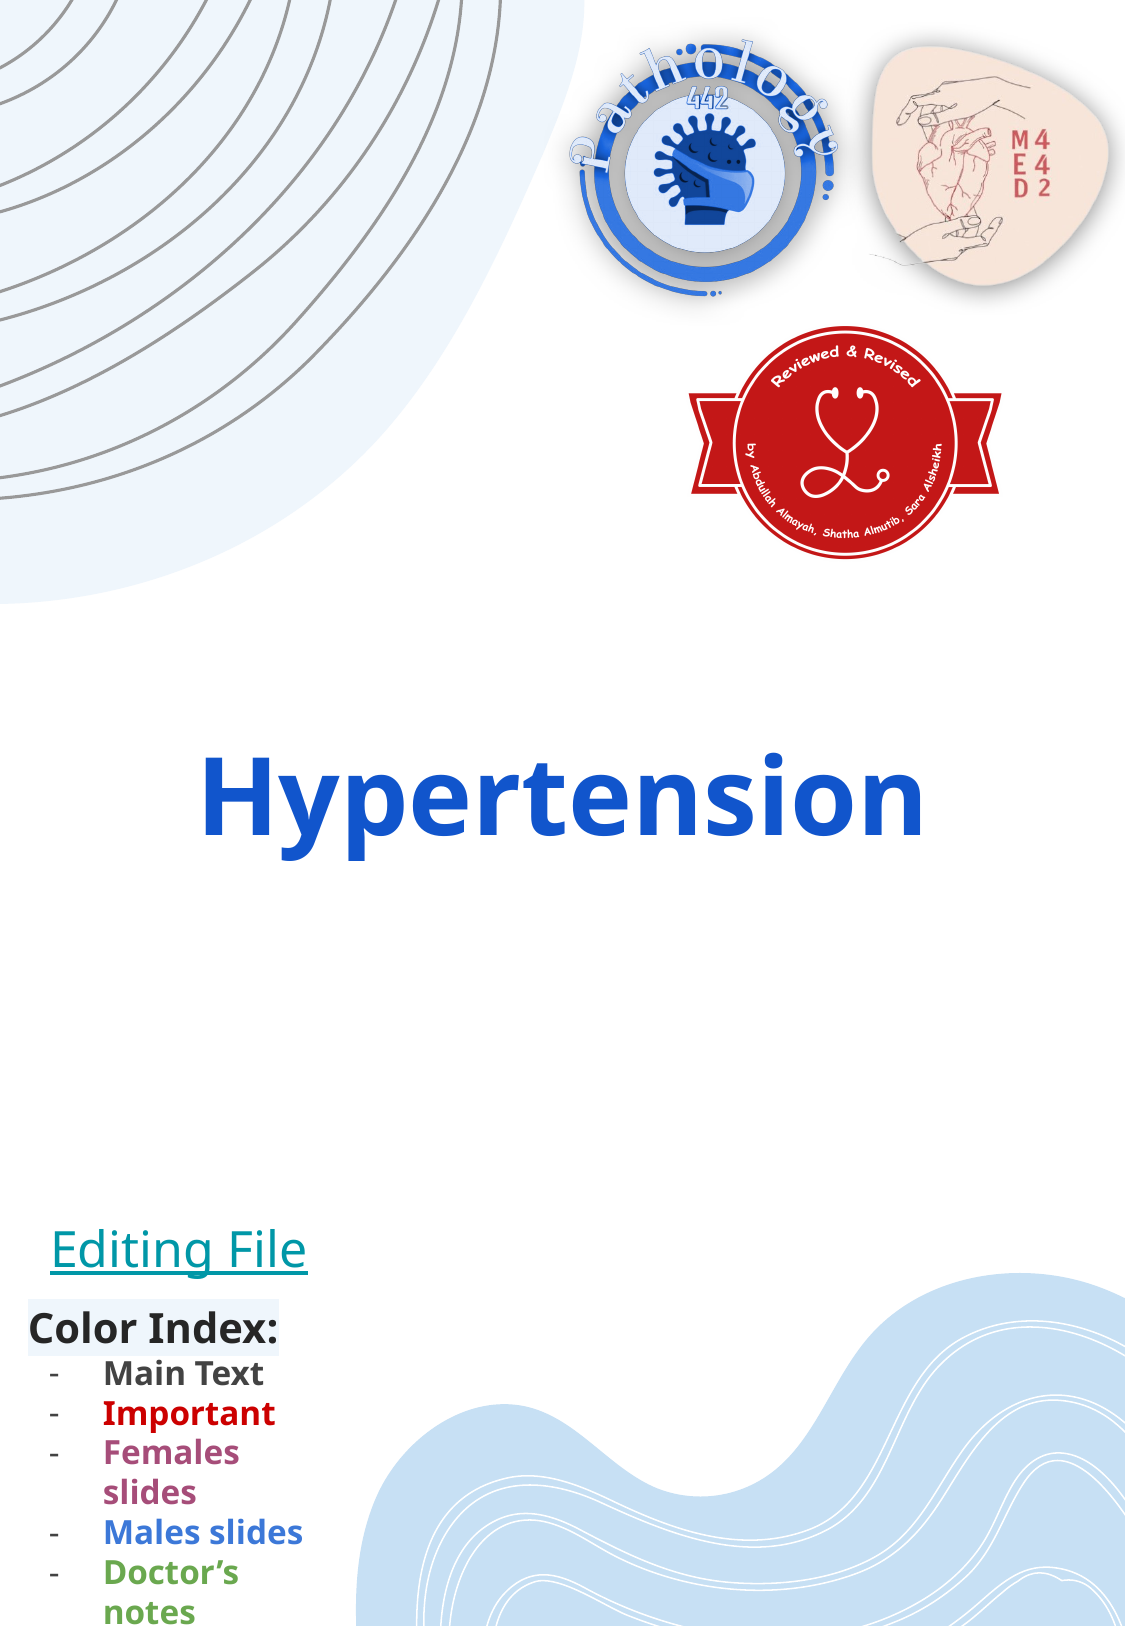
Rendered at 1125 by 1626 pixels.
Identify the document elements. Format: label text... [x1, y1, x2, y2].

title Hypertension [38, 561, 1087, 1023]
picture [685, 323, 1006, 562]
picture [553, 19, 1111, 312]
text_box Editing File [29, 1210, 329, 1286]
